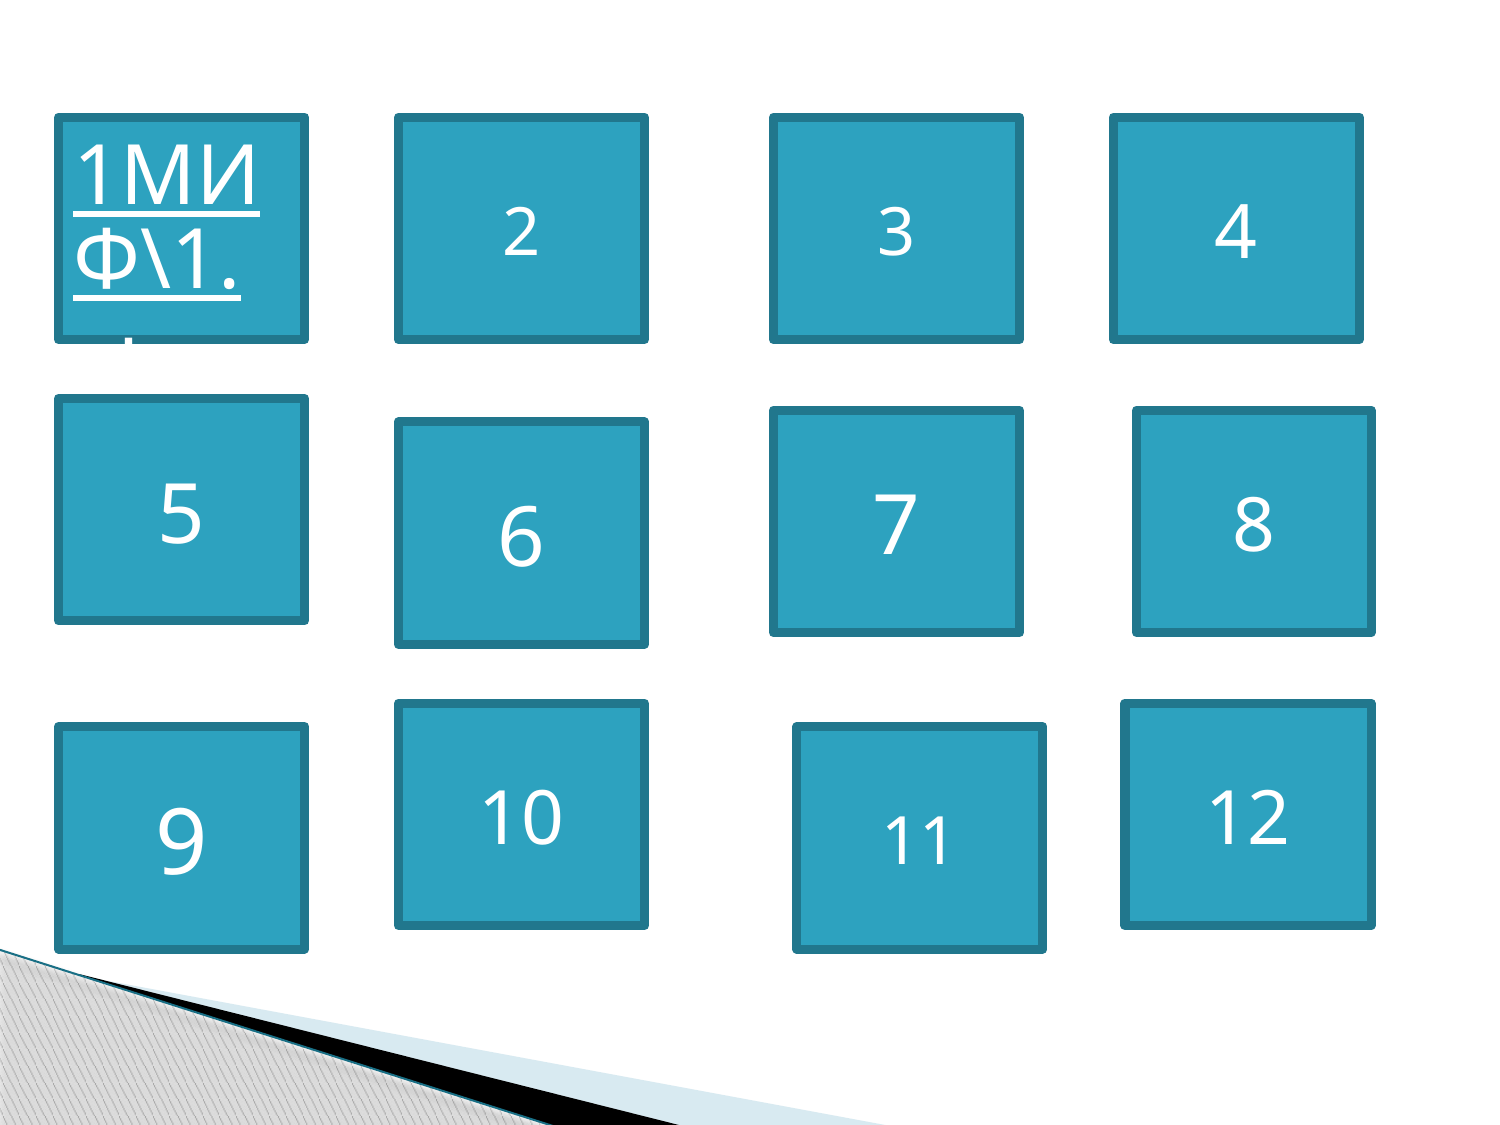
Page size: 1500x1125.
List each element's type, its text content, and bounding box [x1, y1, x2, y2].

text_box 2 [394, 113, 649, 344]
text_box 8 [1132, 406, 1376, 637]
text_box 5 [54, 394, 309, 625]
text_box 10 [394, 699, 649, 930]
text_box 9 [54, 722, 309, 954]
text_box 11 [792, 722, 1047, 954]
text_box 6 [394, 417, 649, 649]
text_box 1МИФ\1.docx [54, 113, 309, 344]
text_box 12 [1120, 699, 1376, 930]
text_box 3 [769, 113, 1024, 344]
text_box 7 [769, 406, 1024, 637]
text_box 4 [1109, 113, 1364, 344]
